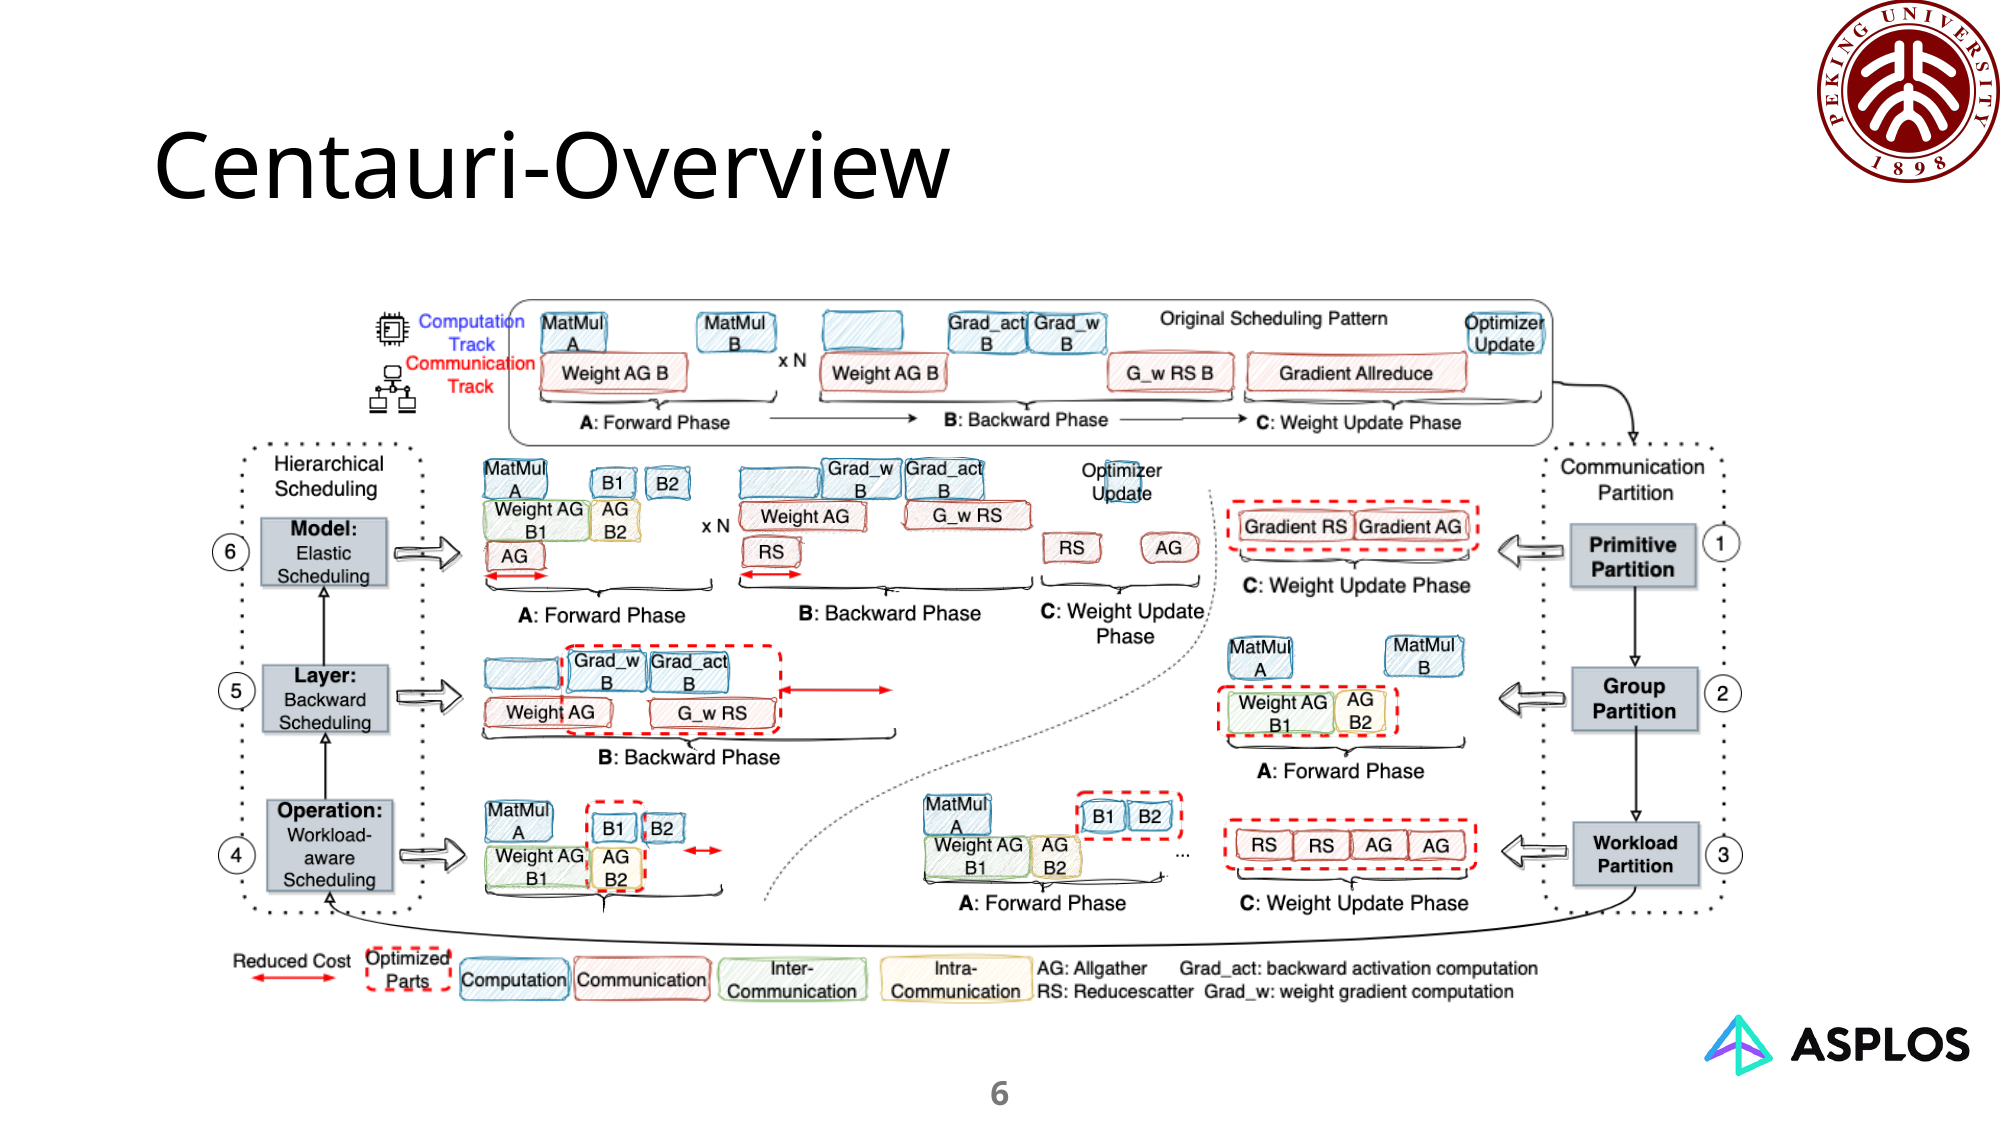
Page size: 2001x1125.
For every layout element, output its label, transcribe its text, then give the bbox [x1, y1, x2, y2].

picture [1817, 0, 2000, 183]
picture [1636, 894, 2000, 1125]
title Centauri-Overview [137, 59, 1863, 278]
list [217, 298, 1783, 1014]
picture [212, 451, 1743, 950]
slide_number 6 [774, 1065, 1225, 1125]
